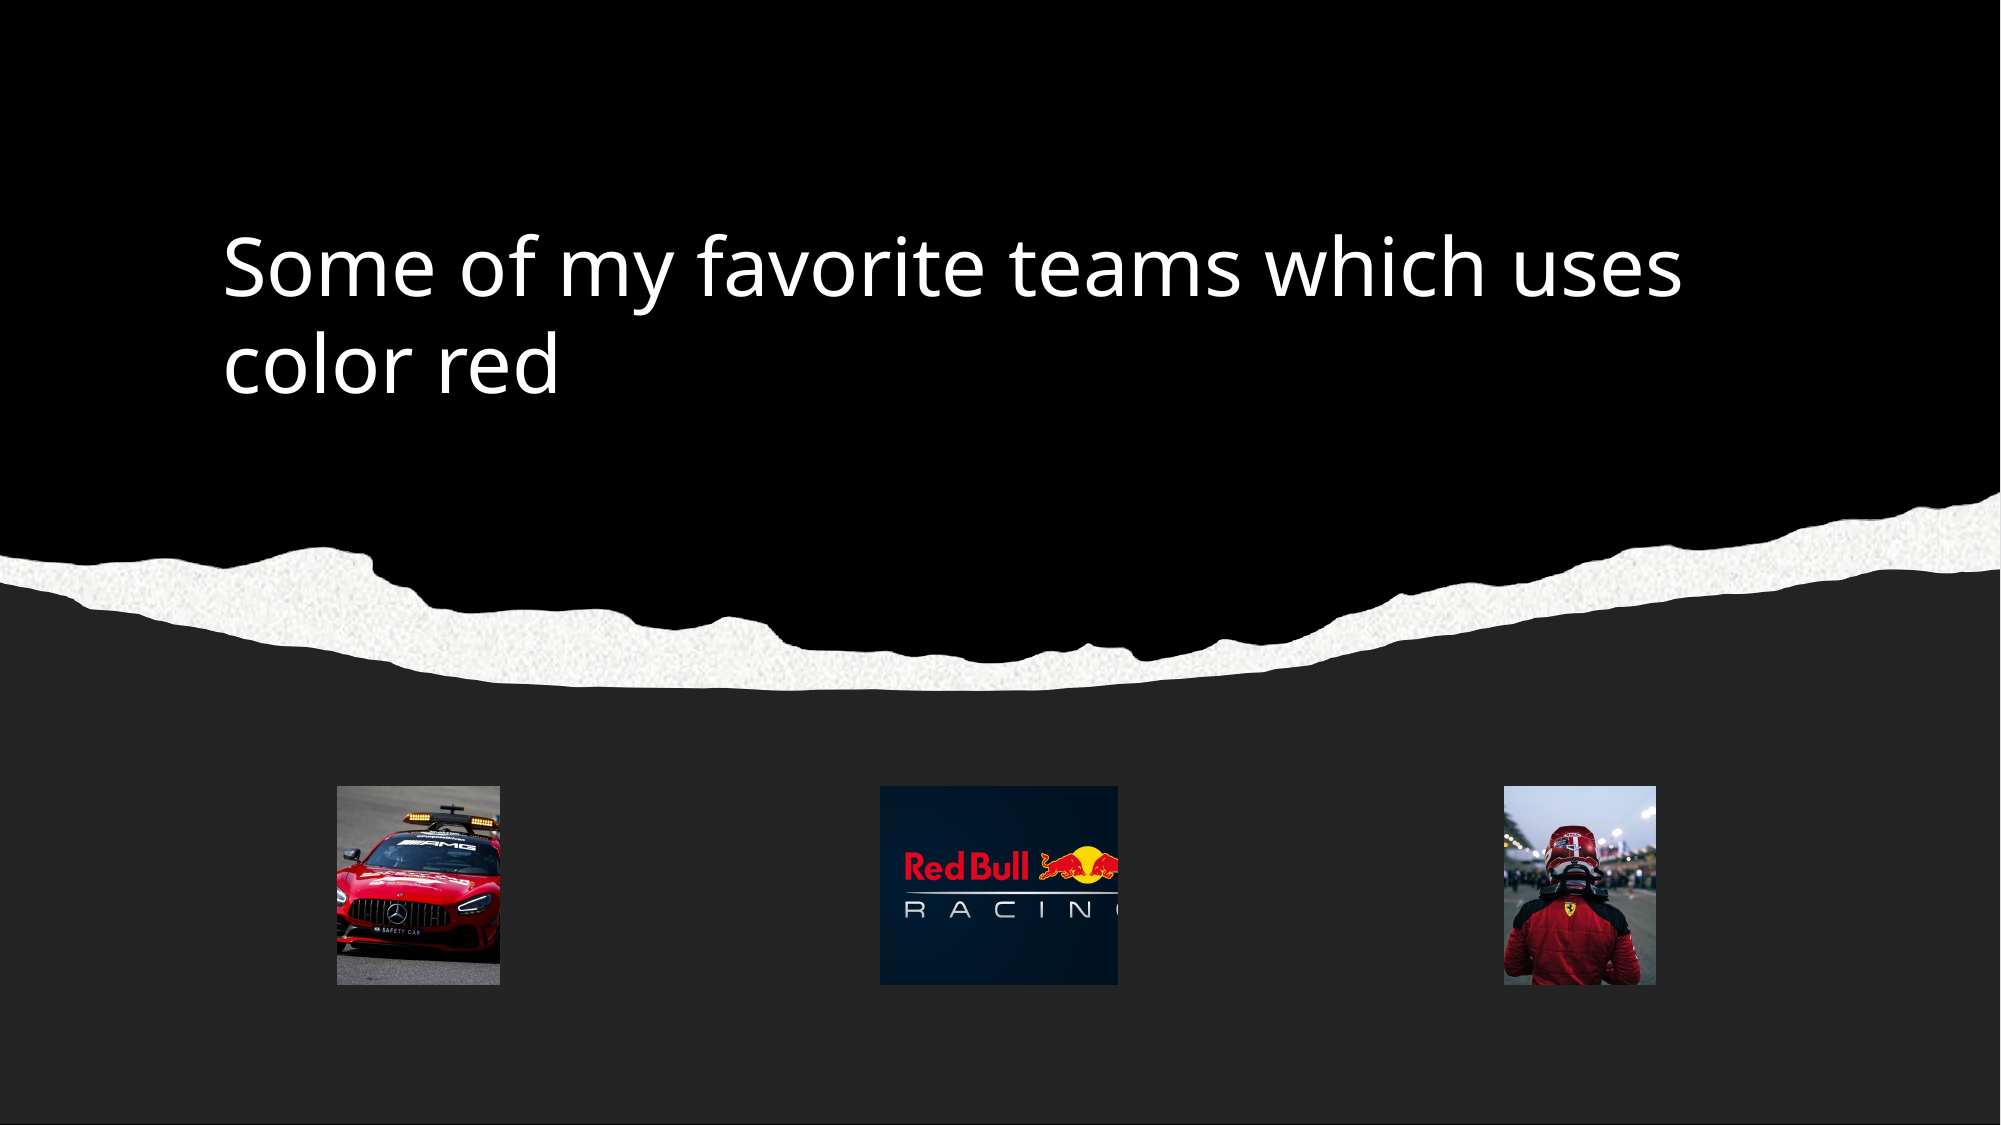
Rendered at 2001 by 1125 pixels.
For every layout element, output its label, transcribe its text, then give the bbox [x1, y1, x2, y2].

title Some of my favorite teams which uses color red [150, 213, 1850, 402]
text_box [0, 405, 2000, 1125]
